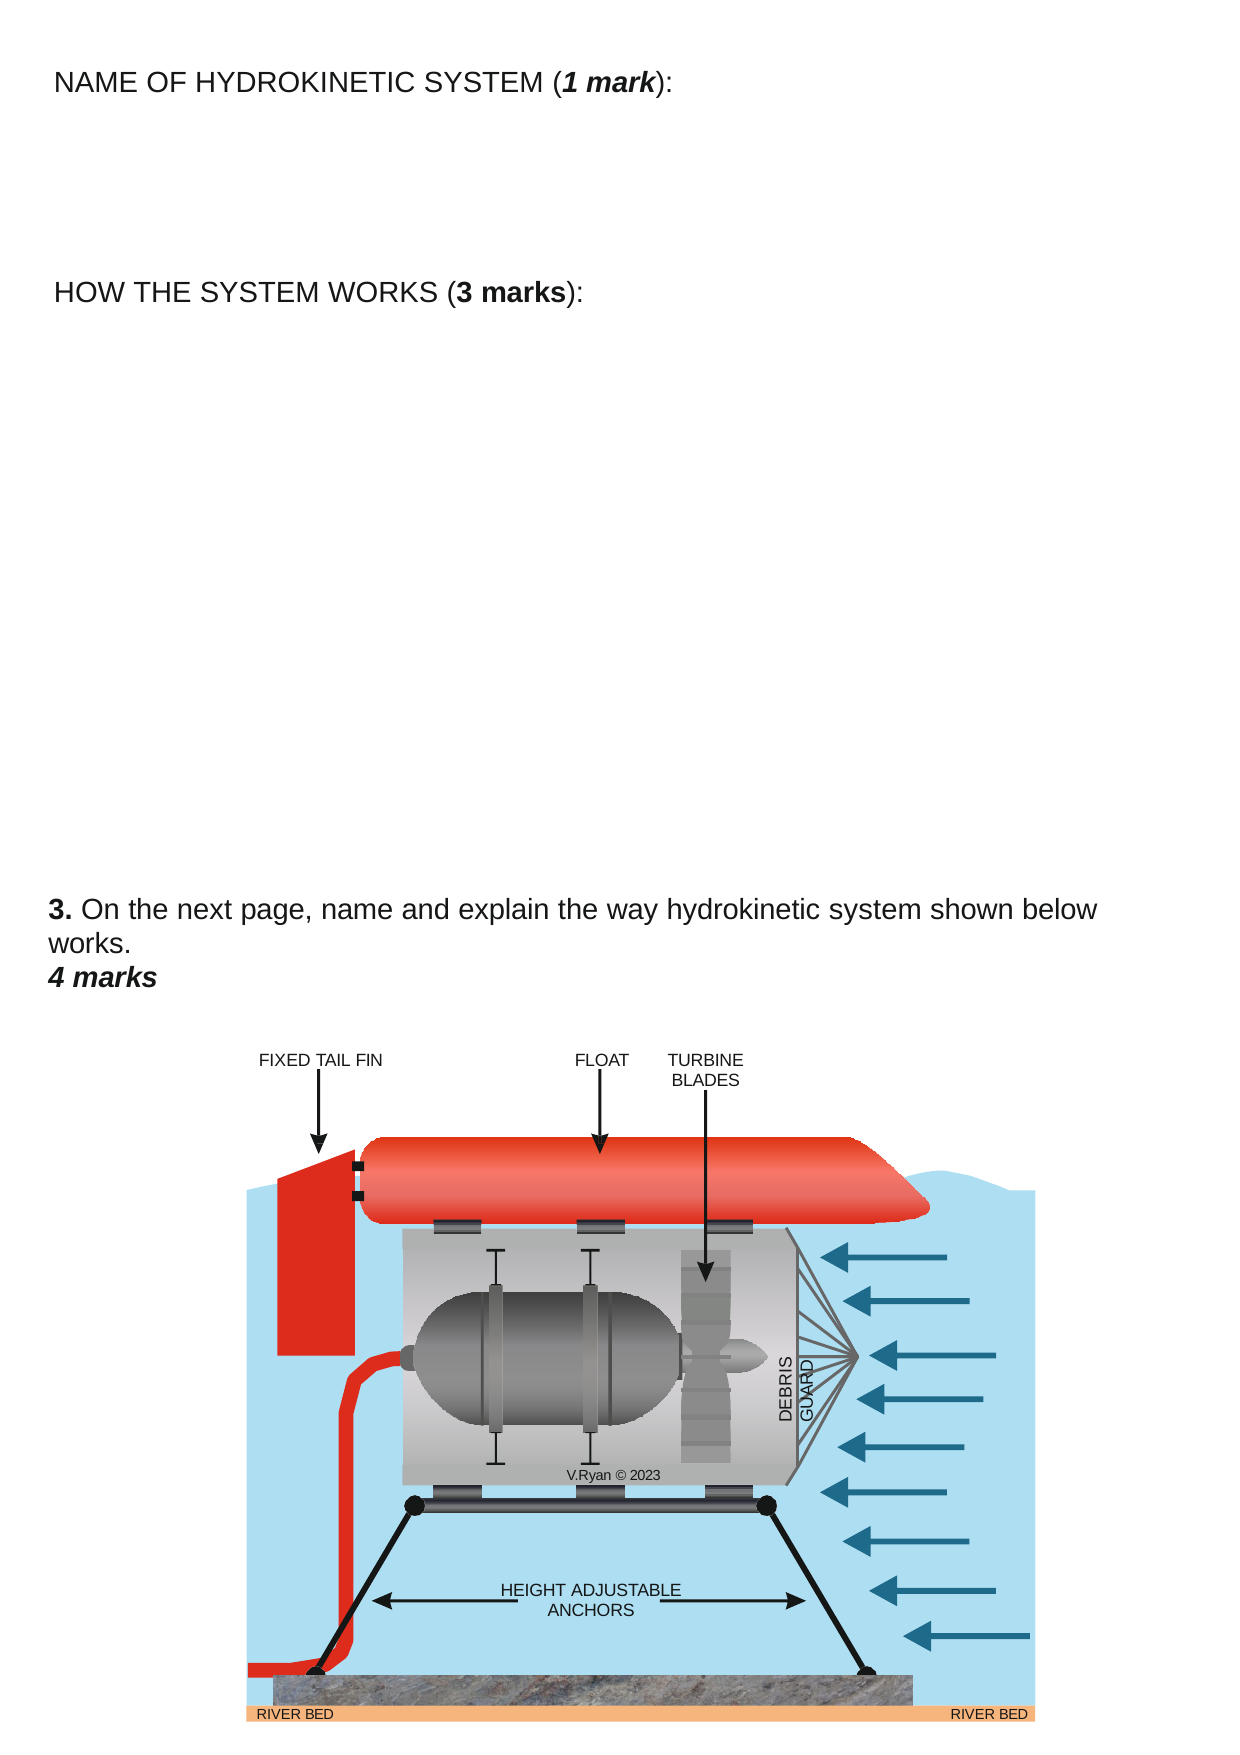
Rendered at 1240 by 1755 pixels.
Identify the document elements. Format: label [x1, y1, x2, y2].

text_box [45, 60, 1220, 1725]
